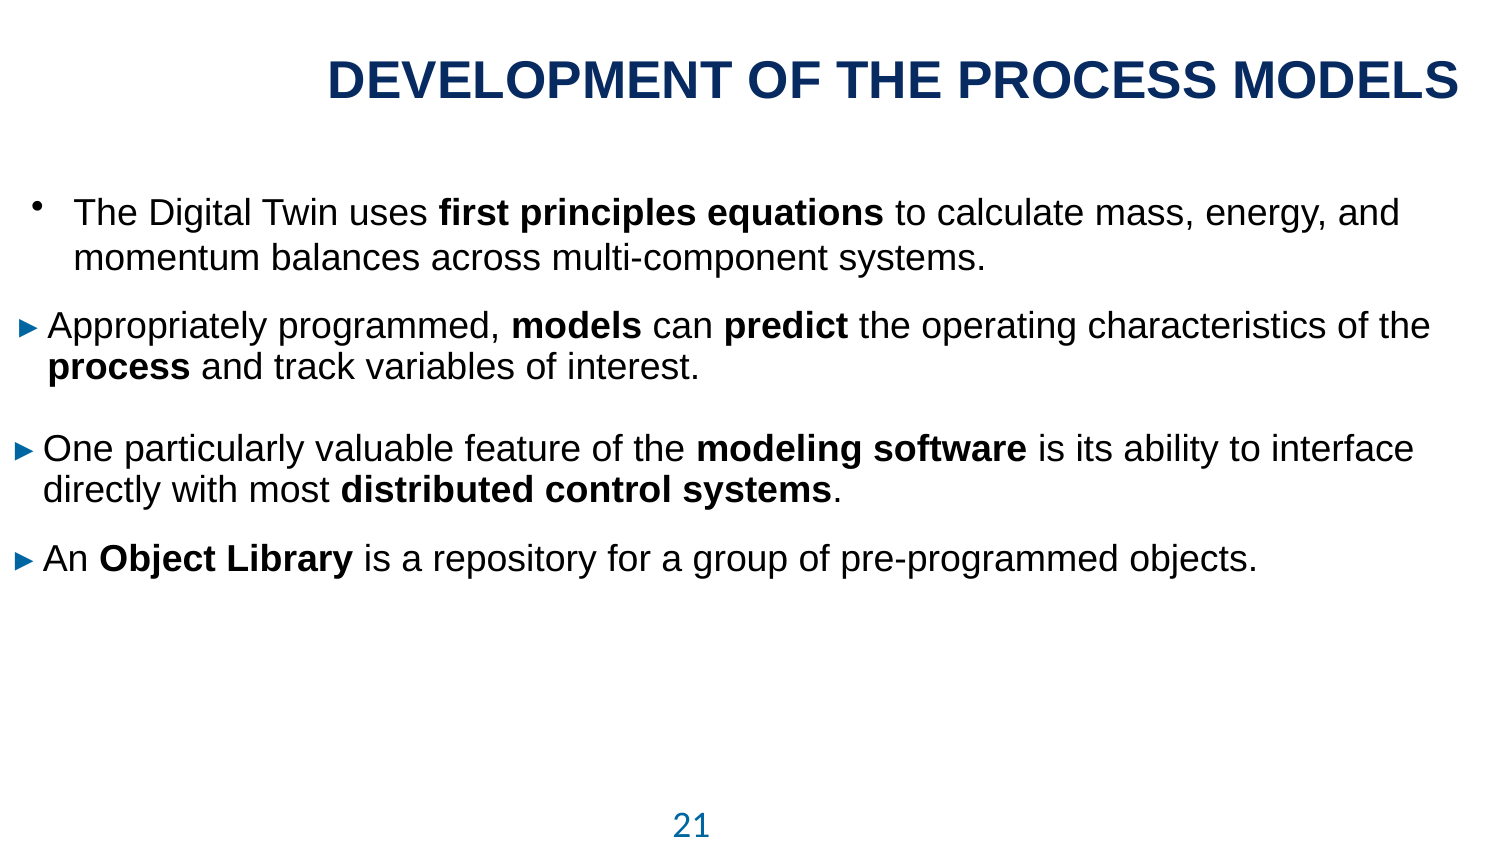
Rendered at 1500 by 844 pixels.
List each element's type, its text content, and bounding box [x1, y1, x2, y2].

text_box One particularly valuable feature of the modeling software is its ability to interface directly with most distributed control systems. [0, 421, 1468, 523]
text_box [103, 251, 1397, 298]
list The Digital Twin uses first principles equations to calculate mass, energy, and momentum balances across multi-component systems. [16, 180, 1484, 281]
title DEVELOPMENT OF THE PROCESS MODELS [312, 38, 1500, 121]
text_box Appropriately programmed, models can predict the operating characteristics of the process and track variables of interest. [4, 298, 1472, 400]
text_box An Object Library is a repository for a group of pre-programmed objects. [0, 531, 1468, 633]
text_box 21 [657, 792, 746, 838]
